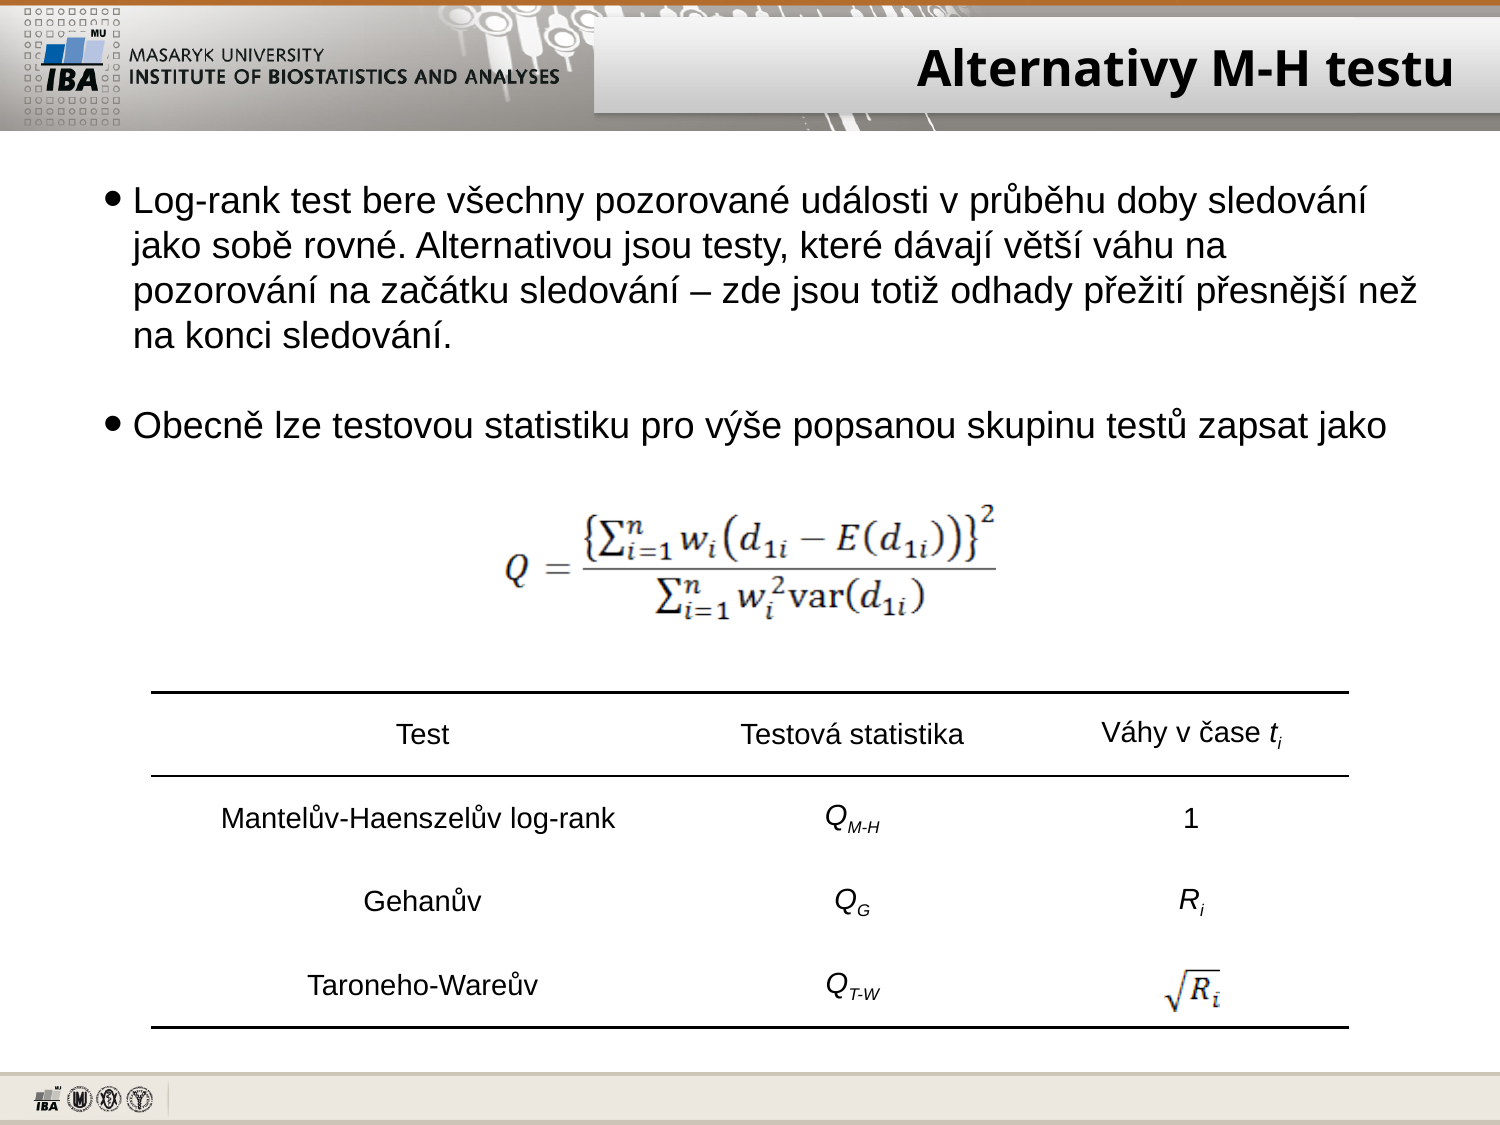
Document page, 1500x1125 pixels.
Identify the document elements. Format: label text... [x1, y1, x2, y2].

table_header Test [151, 694, 671, 775]
picture [1164, 963, 1220, 1012]
table_cell QG [671, 860, 1010, 944]
table_cell Taroneho-Wareův [151, 944, 671, 1026]
table_header Váhy v čase ti [1010, 694, 1349, 775]
table_cell QT-W [671, 944, 1010, 1026]
table_cell Gehanův [151, 860, 671, 944]
picture [0, 1072, 1500, 1125]
text_box Alternativy M-H testu [162, 36, 1471, 107]
table_cell QM-H [671, 777, 1010, 860]
table_cell Mantelův-Haenszelův log-rank [151, 777, 671, 860]
picture [504, 503, 996, 622]
table_header Testová statistika [671, 694, 1010, 775]
text_box Log-rank test bere všechny pozorované události v průběhu doby sledování jako sobě rovné. Alternativou jsou testy, které dávají větší váhu na pozorování na začátku sledování – zde jsou totiž odhady přežití přesnější než na konci sledování. Obecně lze testovou statistiku pro výše popsanou skupinu testů zapsat jako [88, 168, 1436, 454]
table_cell 1 [1010, 777, 1349, 860]
picture [0, 1, 1500, 131]
table_cell Ri [1010, 860, 1349, 944]
table_cell [1010, 944, 1349, 1026]
